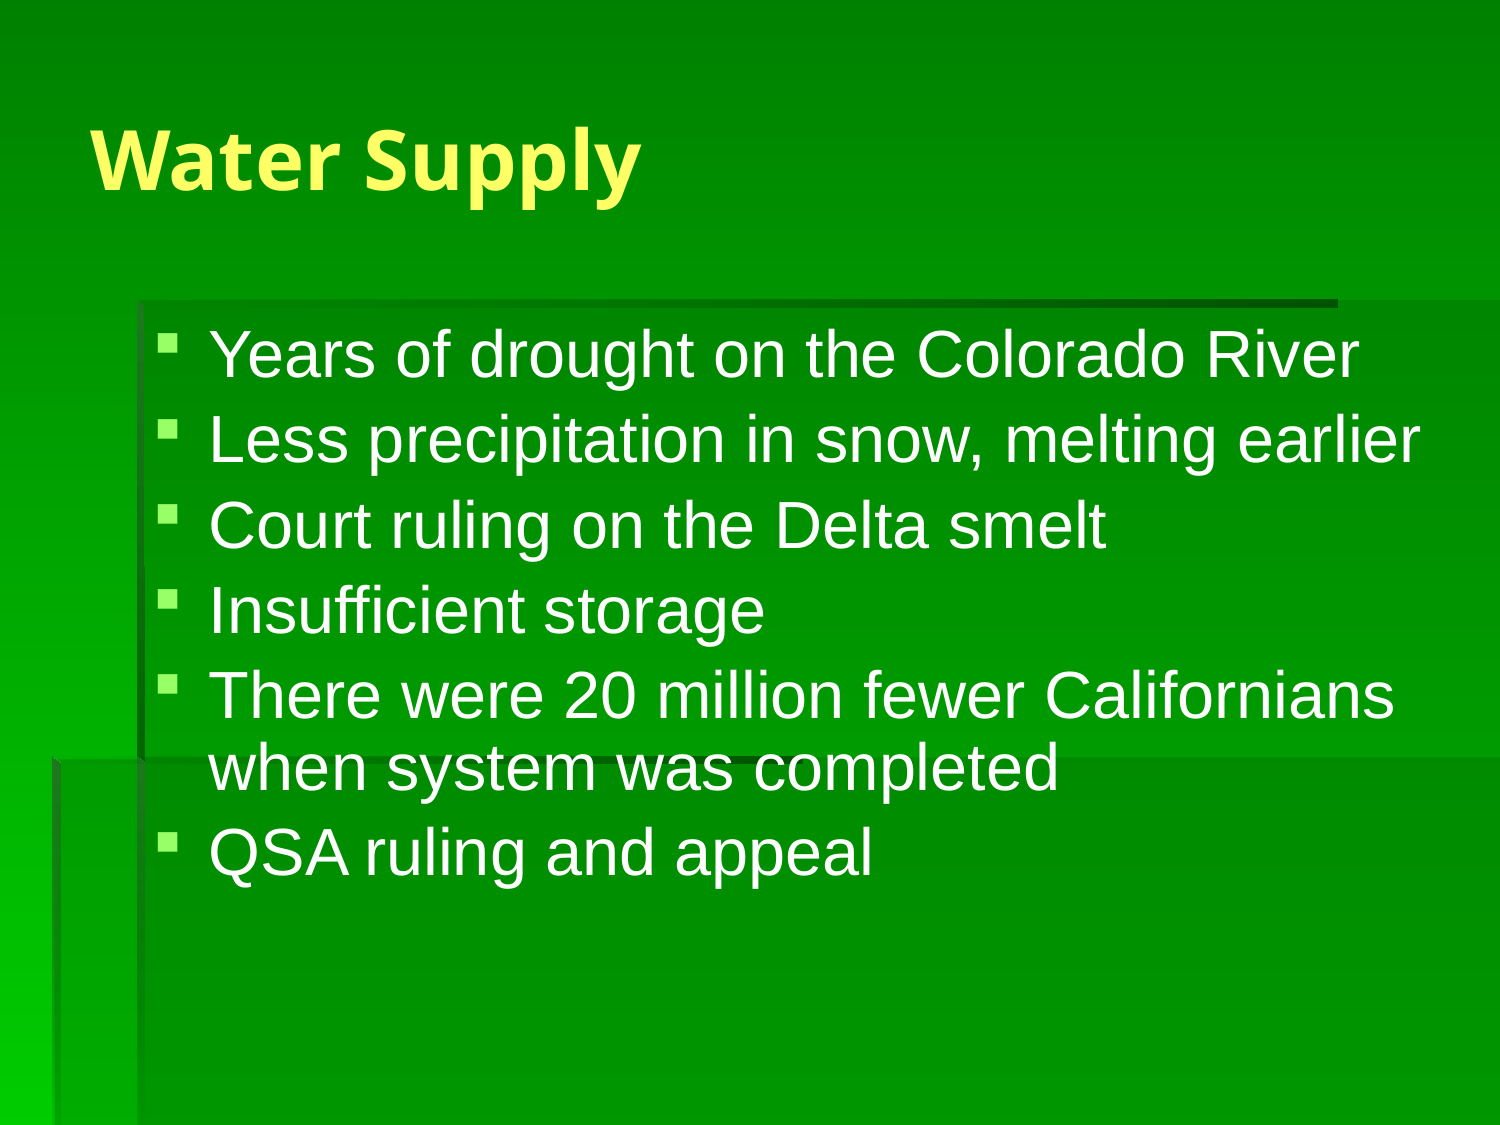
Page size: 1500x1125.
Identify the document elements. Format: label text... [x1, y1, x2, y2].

title Water Supply [74, 39, 1451, 276]
list Years of drought on the Colorado River Less precipitation in snow, melting earlier Court ruling on the Delta smelt Insufficient storage There were 20 million fewer Californians when system was completed QSA ruling and appeal [137, 312, 1452, 1001]
